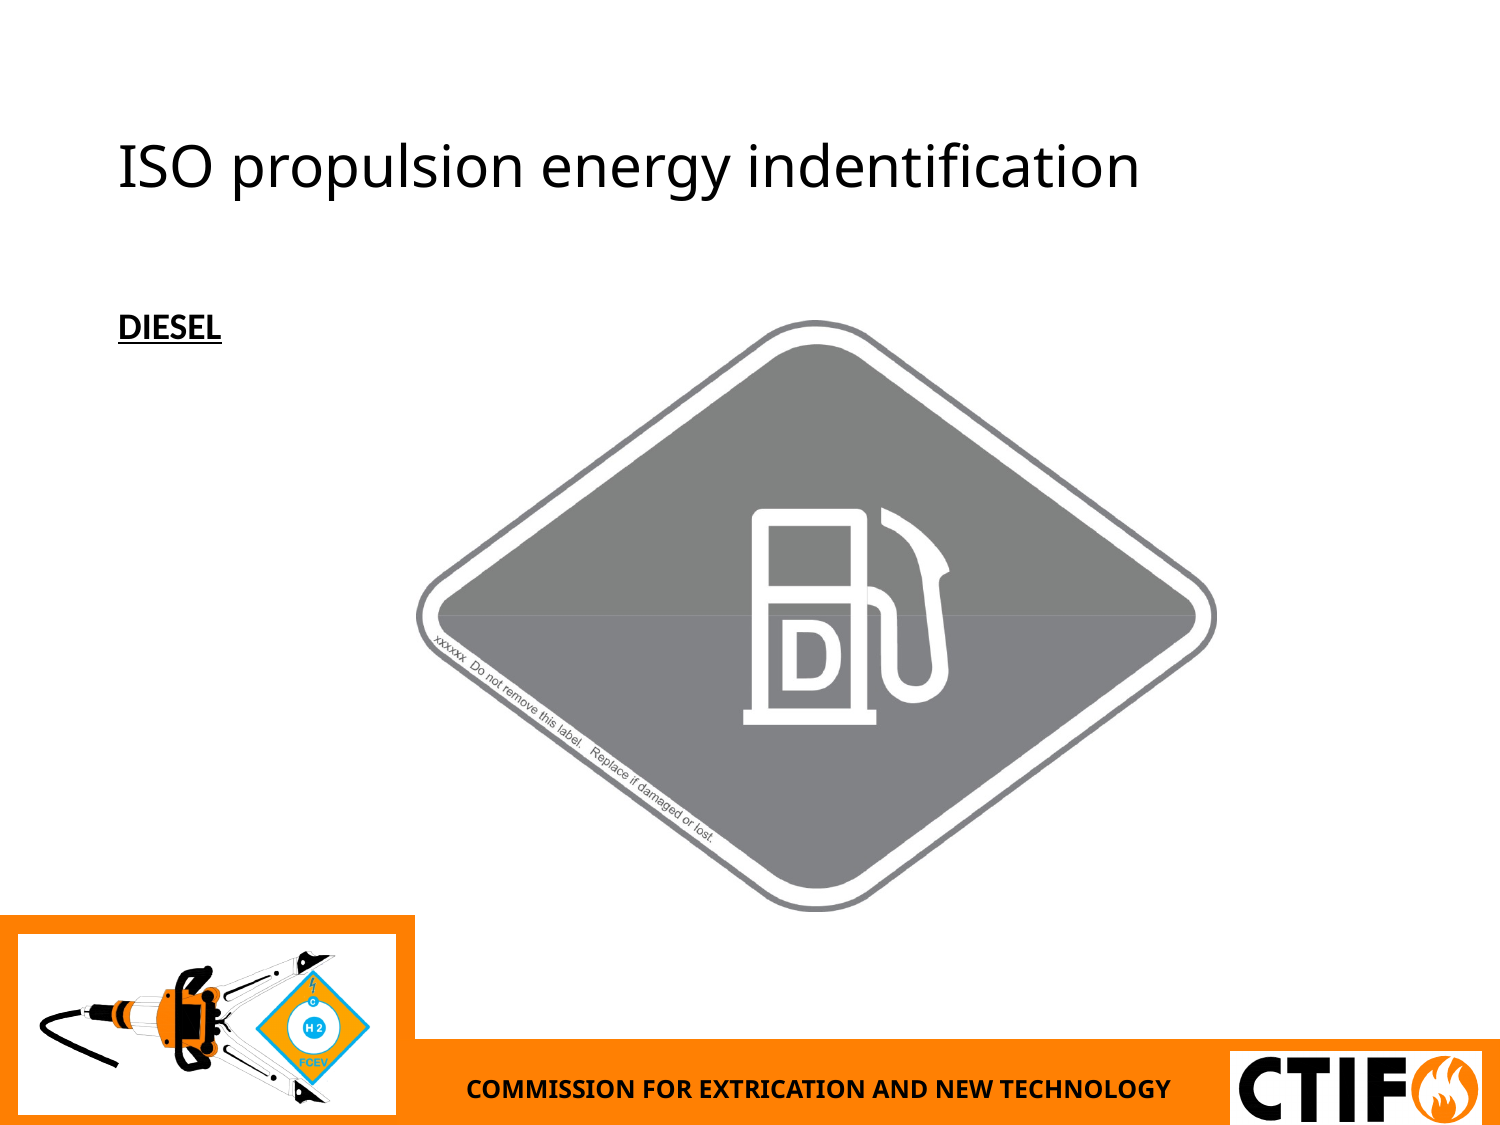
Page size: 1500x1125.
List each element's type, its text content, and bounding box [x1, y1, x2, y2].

list DIESEL [103, 299, 1397, 1014]
picture [24, 933, 374, 1116]
picture [261, 1014, 364, 1080]
picture [1230, 1051, 1482, 1125]
picture [416, 320, 1217, 912]
slide_number 12 [1059, 1042, 1397, 1103]
title ISO propulsion energy indentification [103, 59, 1397, 278]
